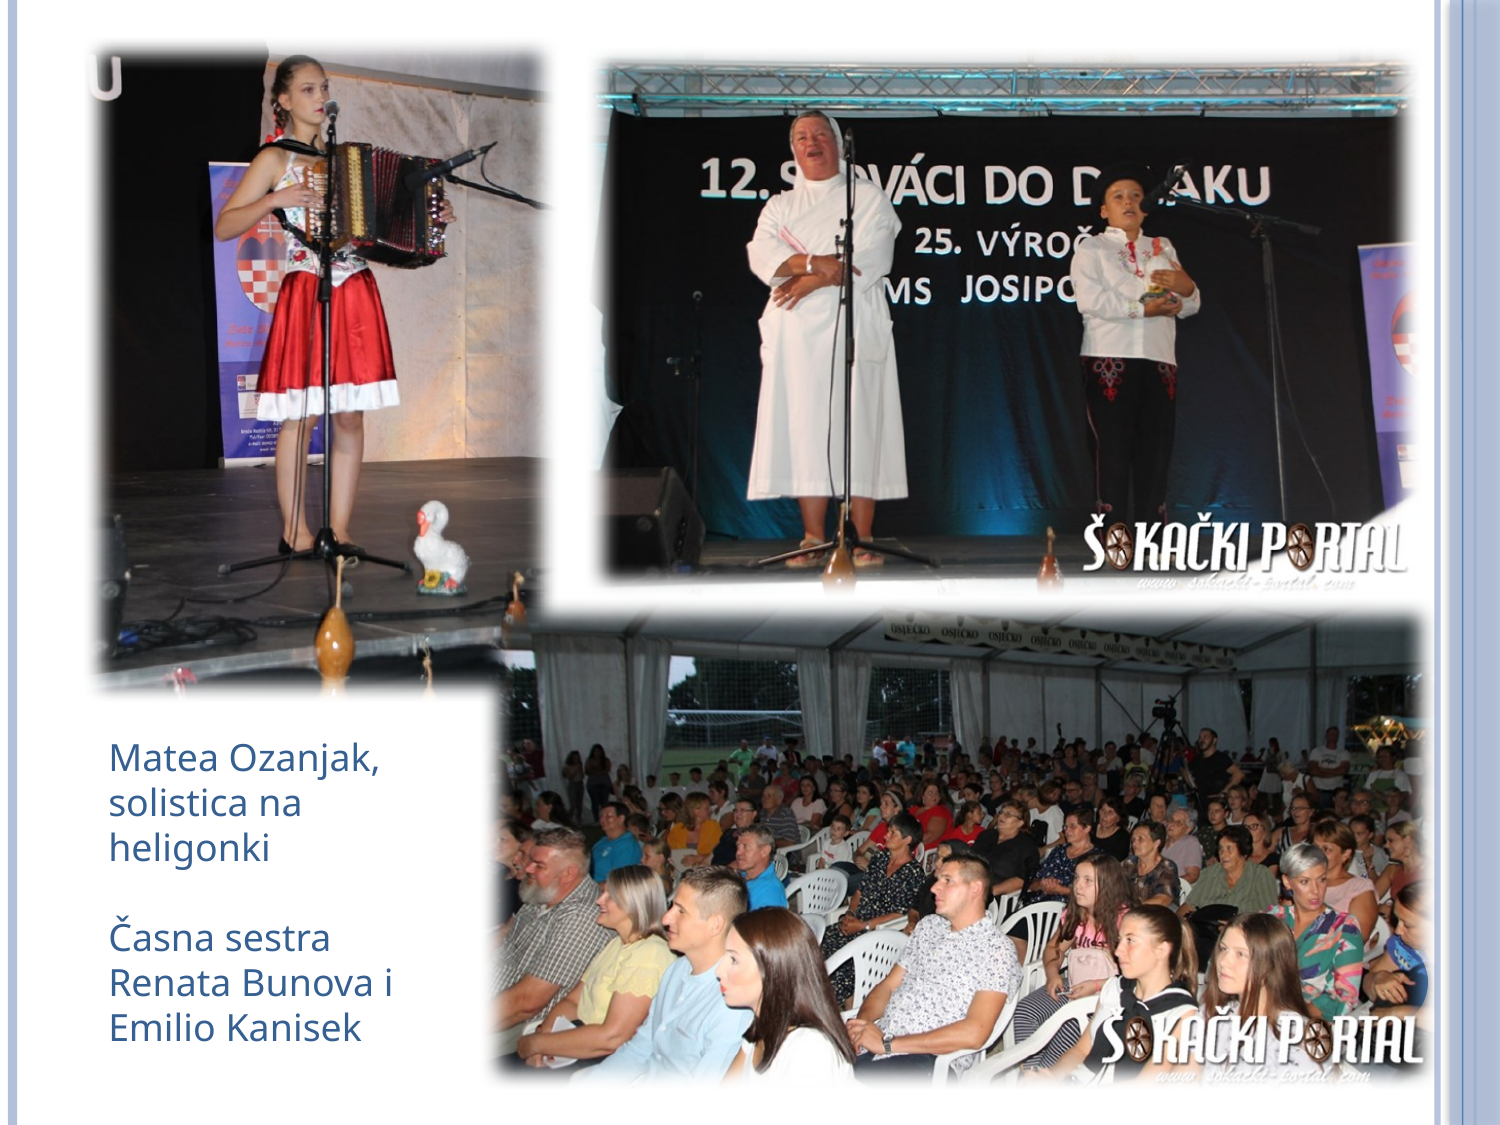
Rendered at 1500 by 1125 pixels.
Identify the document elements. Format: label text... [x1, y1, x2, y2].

picture [479, 46, 1439, 1091]
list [81, 34, 560, 704]
text_box Matea Ozanjak, solistica na heligonki Časna sestra Renata Bunova i Emilio Kanisek [93, 726, 457, 1057]
